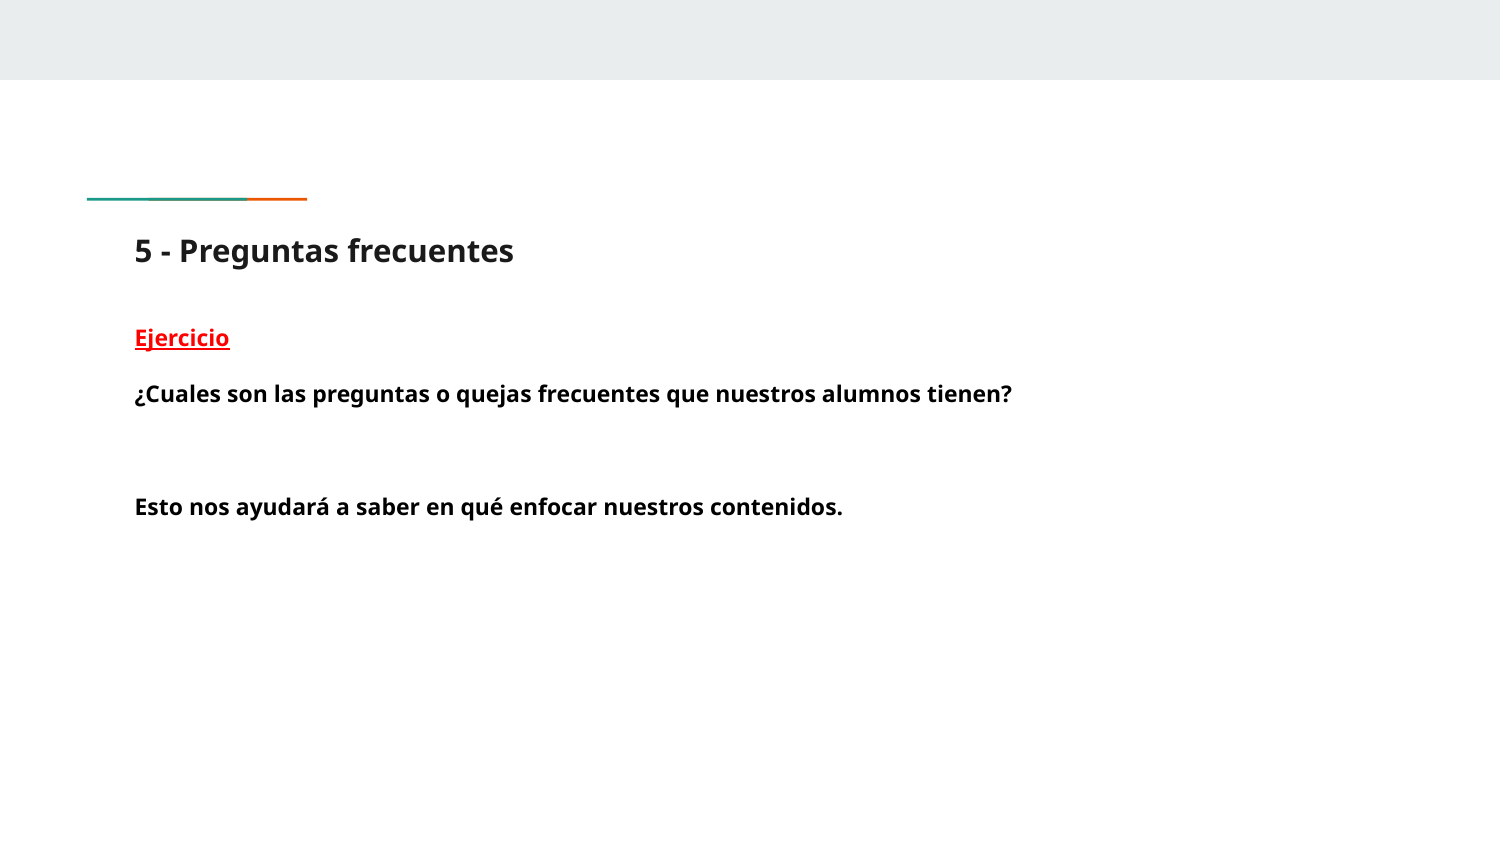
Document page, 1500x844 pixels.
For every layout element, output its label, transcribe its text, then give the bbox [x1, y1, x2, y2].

title 5 - Preguntas frecuentes [119, 216, 1381, 305]
list Ejercicio ¿Cuales son las preguntas o quejas frecuentes que nuestros alumnos tienen? Esto nos ayudará a saber en qué enfocar nuestros contenidos. [119, 304, 1236, 776]
